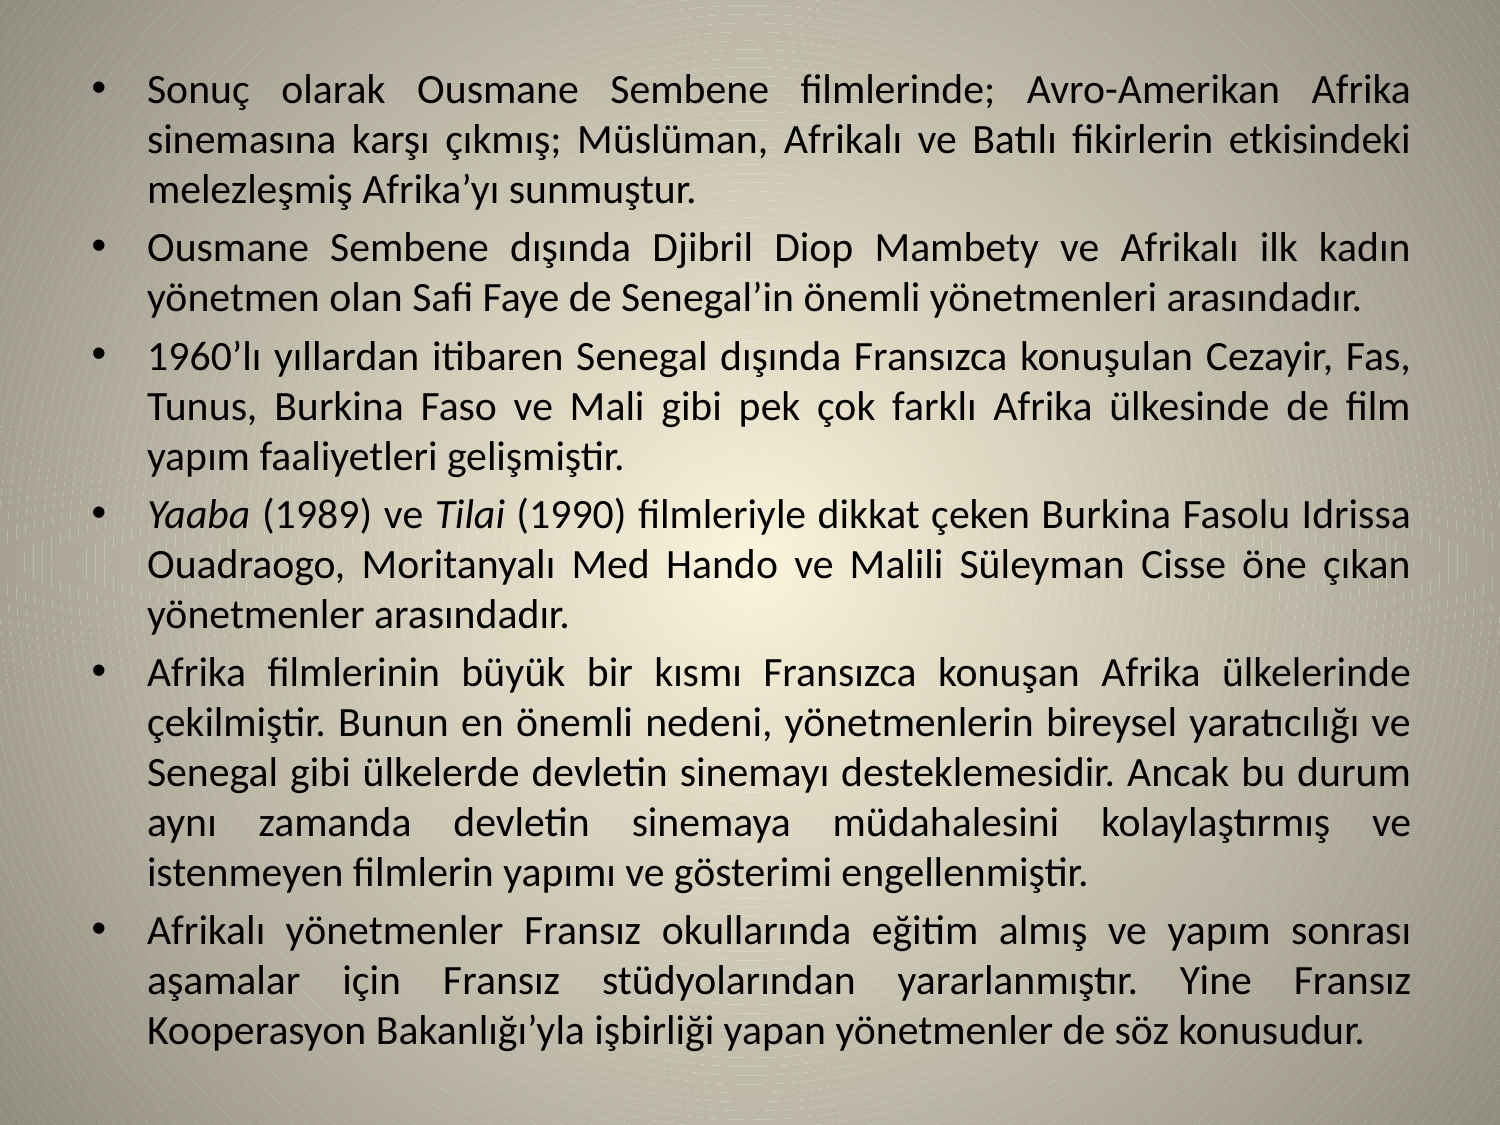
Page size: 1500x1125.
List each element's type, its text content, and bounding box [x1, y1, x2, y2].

list Sonuç olarak Ousmane Sembene filmlerinde; Avro-Amerikan Afrika sinemasına karşı çıkmış; Müslüman, Afrikalı ve Batılı fikirlerin etkisindeki melezleşmiş Afrika’yı sunmuştur. Ousmane Sembene dışında Djibril Diop Mambety ve Afrikalı ilk kadın yönetmen olan Safi Faye de Senegal’in önemli yönetmenleri arasındadır. 1960’lı yıllardan itibaren Senegal dışında Fransızca konuşulan Cezayir, Fas, Tunus, Burkina Faso ve Mali gibi pek çok farklı Afrika ülkesinde de film yapım faaliyetleri gelişmiştir. Yaaba (1989) ve Tilai (1990) filmleriyle dikkat çeken Burkina Fasolu Idrissa Ouadraogo, Moritanyalı Med Hando ve Malili Süleyman Cisse öne çıkan yönetmenler arasındadır. Afrika filmlerinin büyük bir kısmı Fransızca konuşan Afrika ülkelerinde çekilmiştir. Bunun en önemli nedeni, yönetmenlerin bireysel yaratıcılığı ve Senegal gibi ülkelerde devletin sinemayı desteklemesidir. Ancak bu durum aynı zamanda devletin sinemaya müdahalesini kolaylaştırmış ve istenmeyen filmlerin yapımı ve gösterimi engellenmiştir. Afrikalı yönetmenler Fransız okullarında eğitim almış ve yapım sonrası aşamalar için Fransız stüdyolarından yararlanmıştır. Yine Fransız Kooperasyon Bakanlığı’yla işbirliği yapan yönetmenler de söz konusudur. [76, 54, 1427, 1083]
